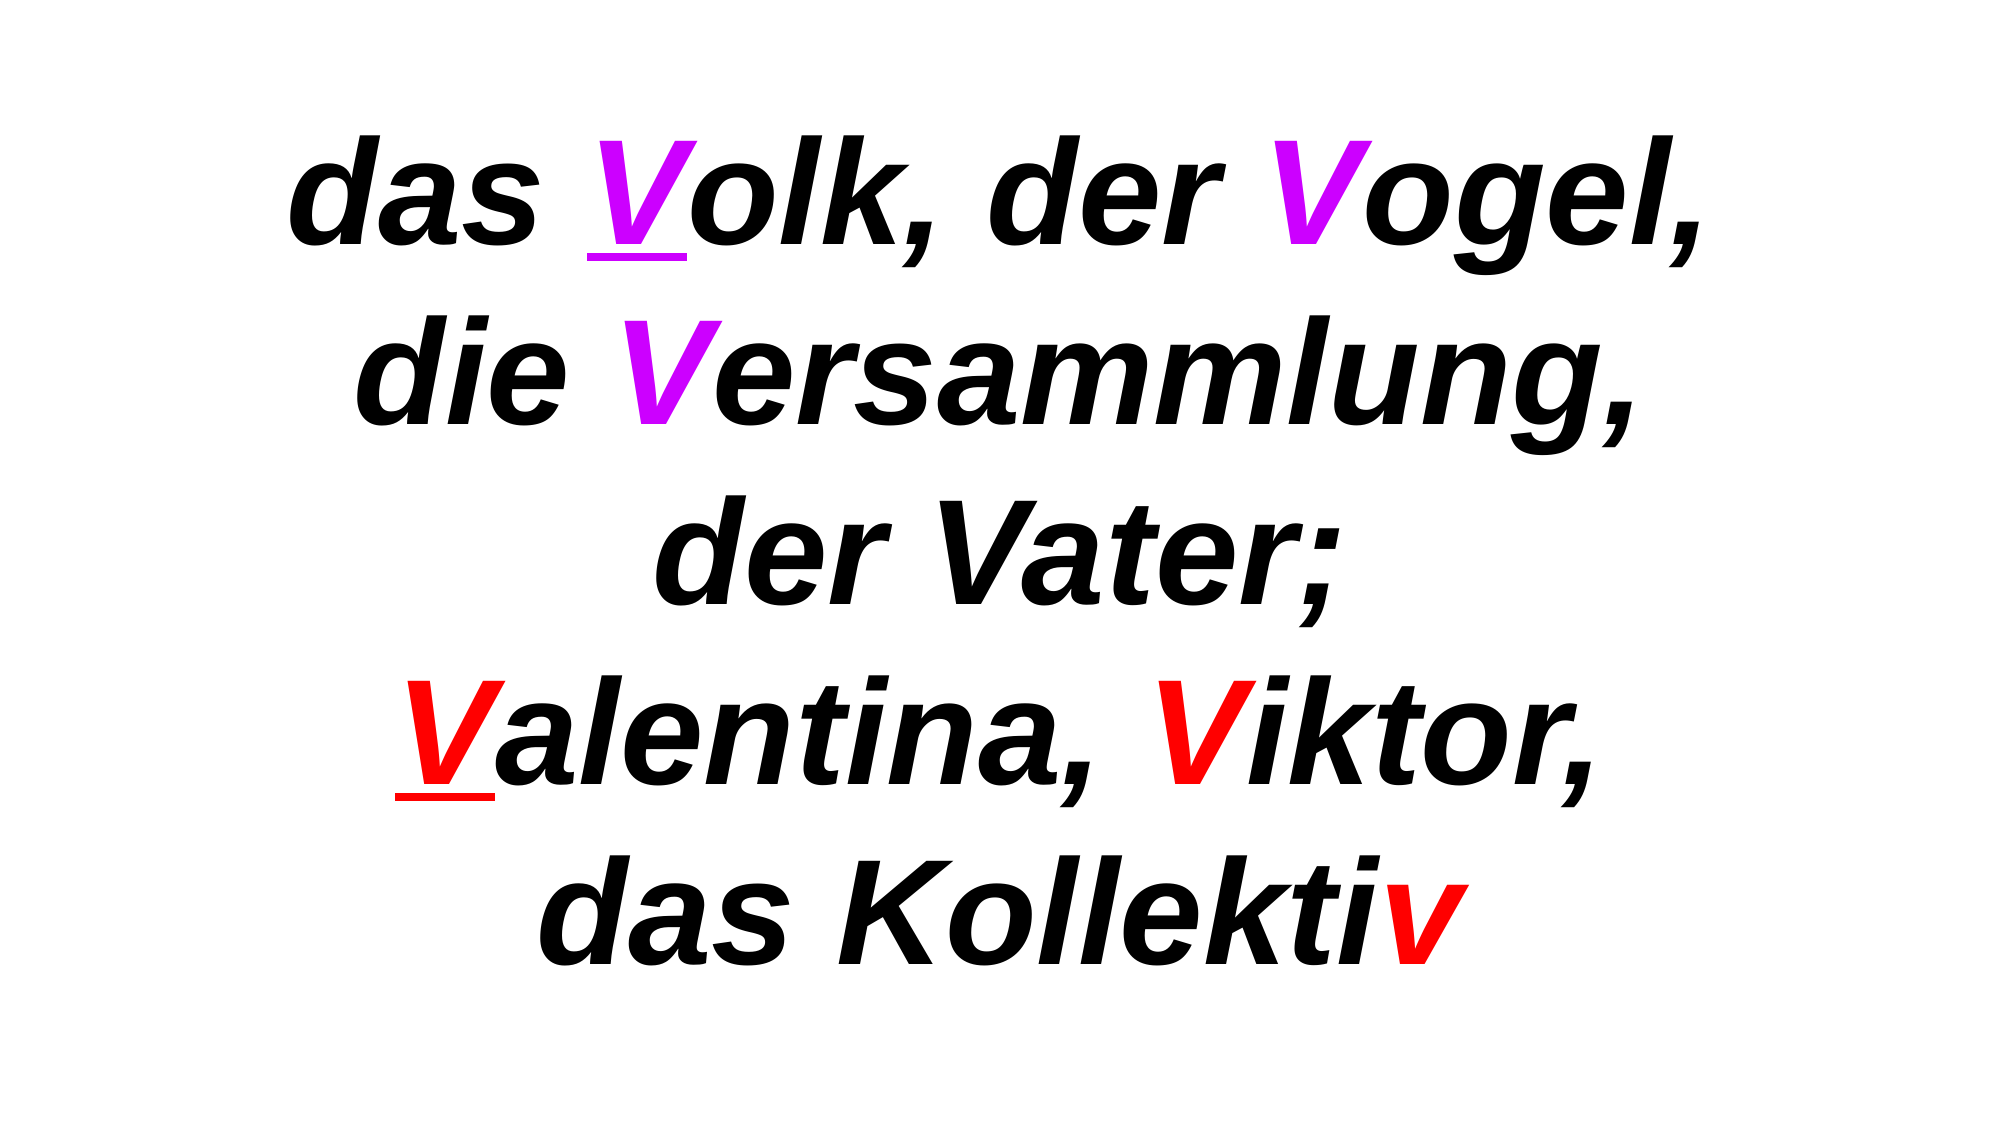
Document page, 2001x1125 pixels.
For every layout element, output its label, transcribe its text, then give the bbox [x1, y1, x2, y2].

text_box das Volk, der Vogel, die Versammlung, der Vater; Valentina, Viktor, das Kollektiv [0, 87, 2000, 1003]
